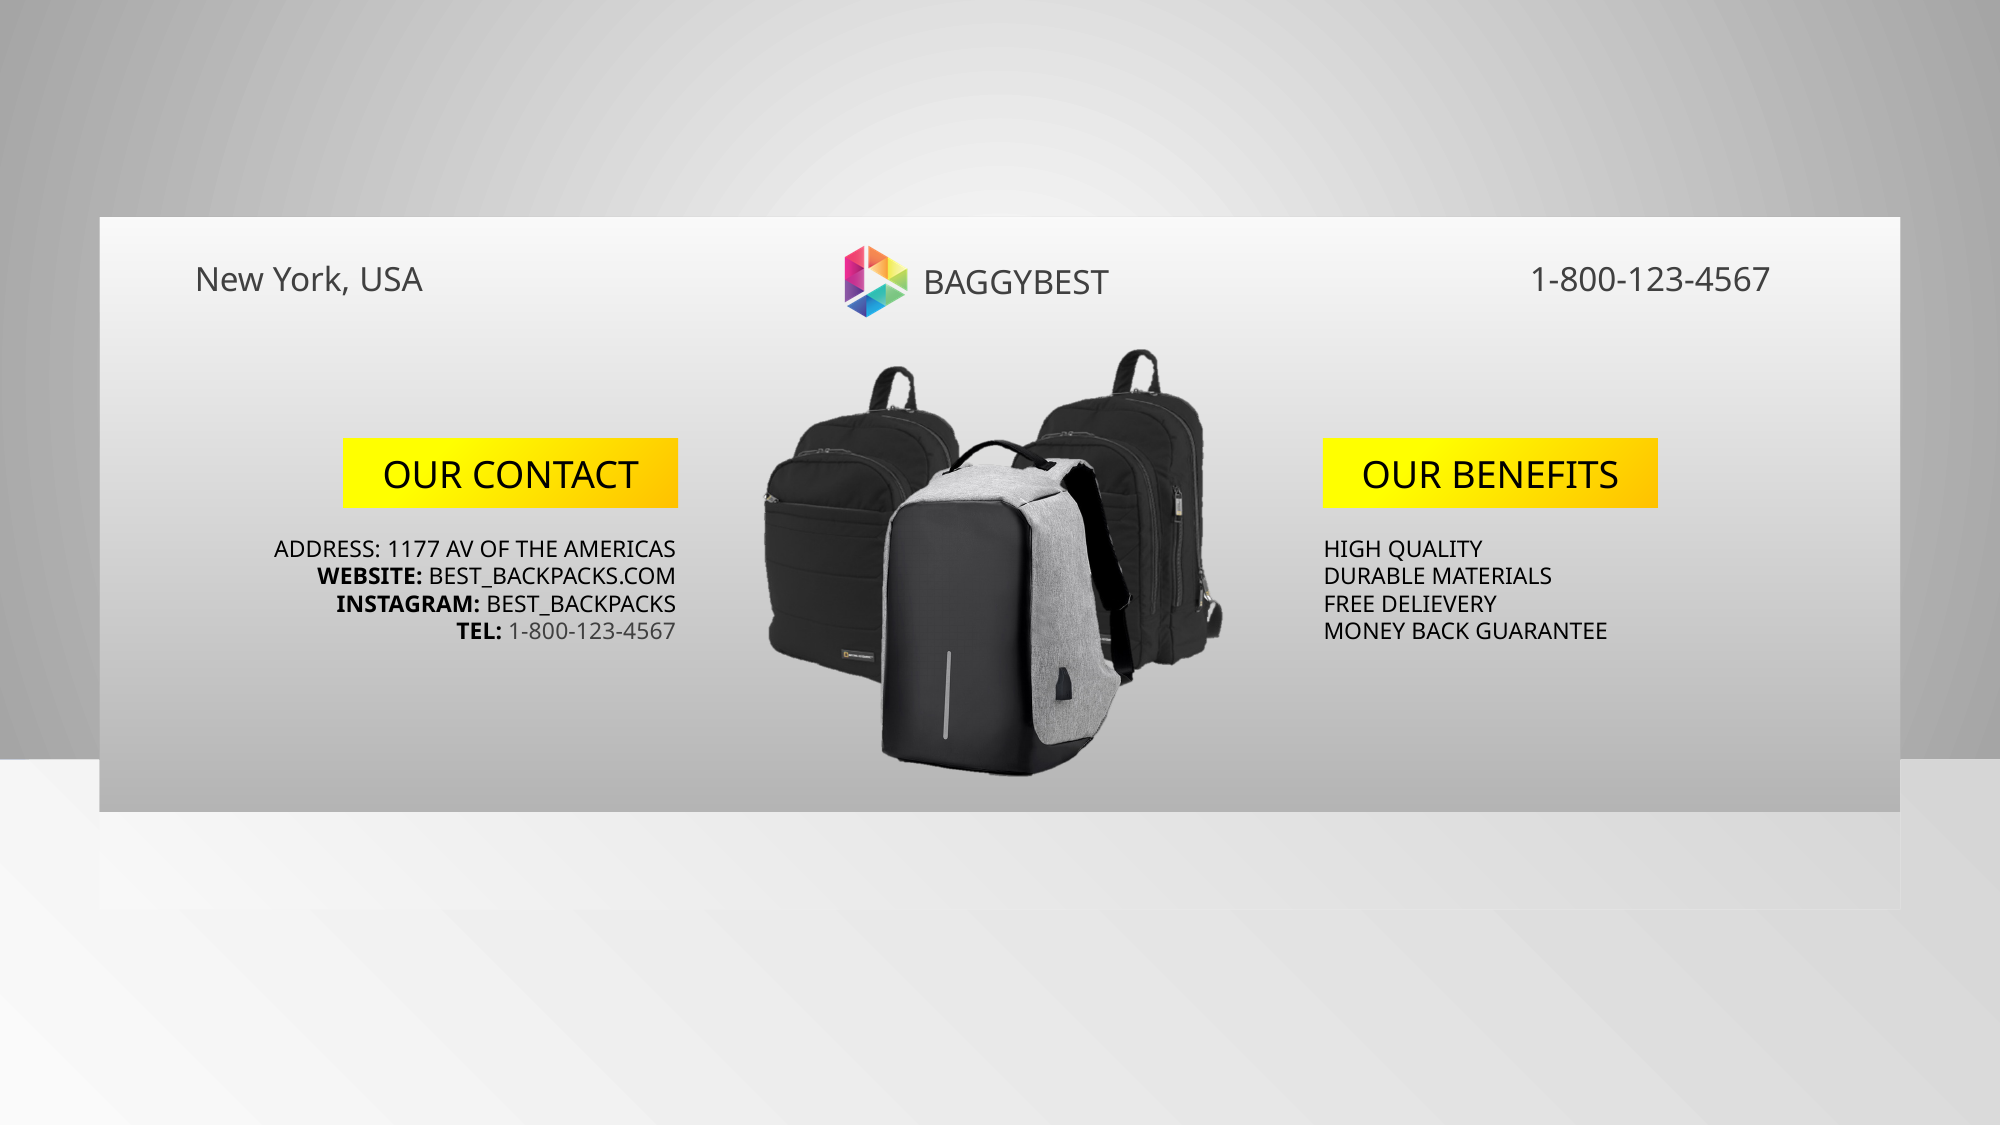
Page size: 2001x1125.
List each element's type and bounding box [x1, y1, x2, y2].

text_box [834, 239, 1164, 324]
text_box [0, 0, 2000, 1125]
